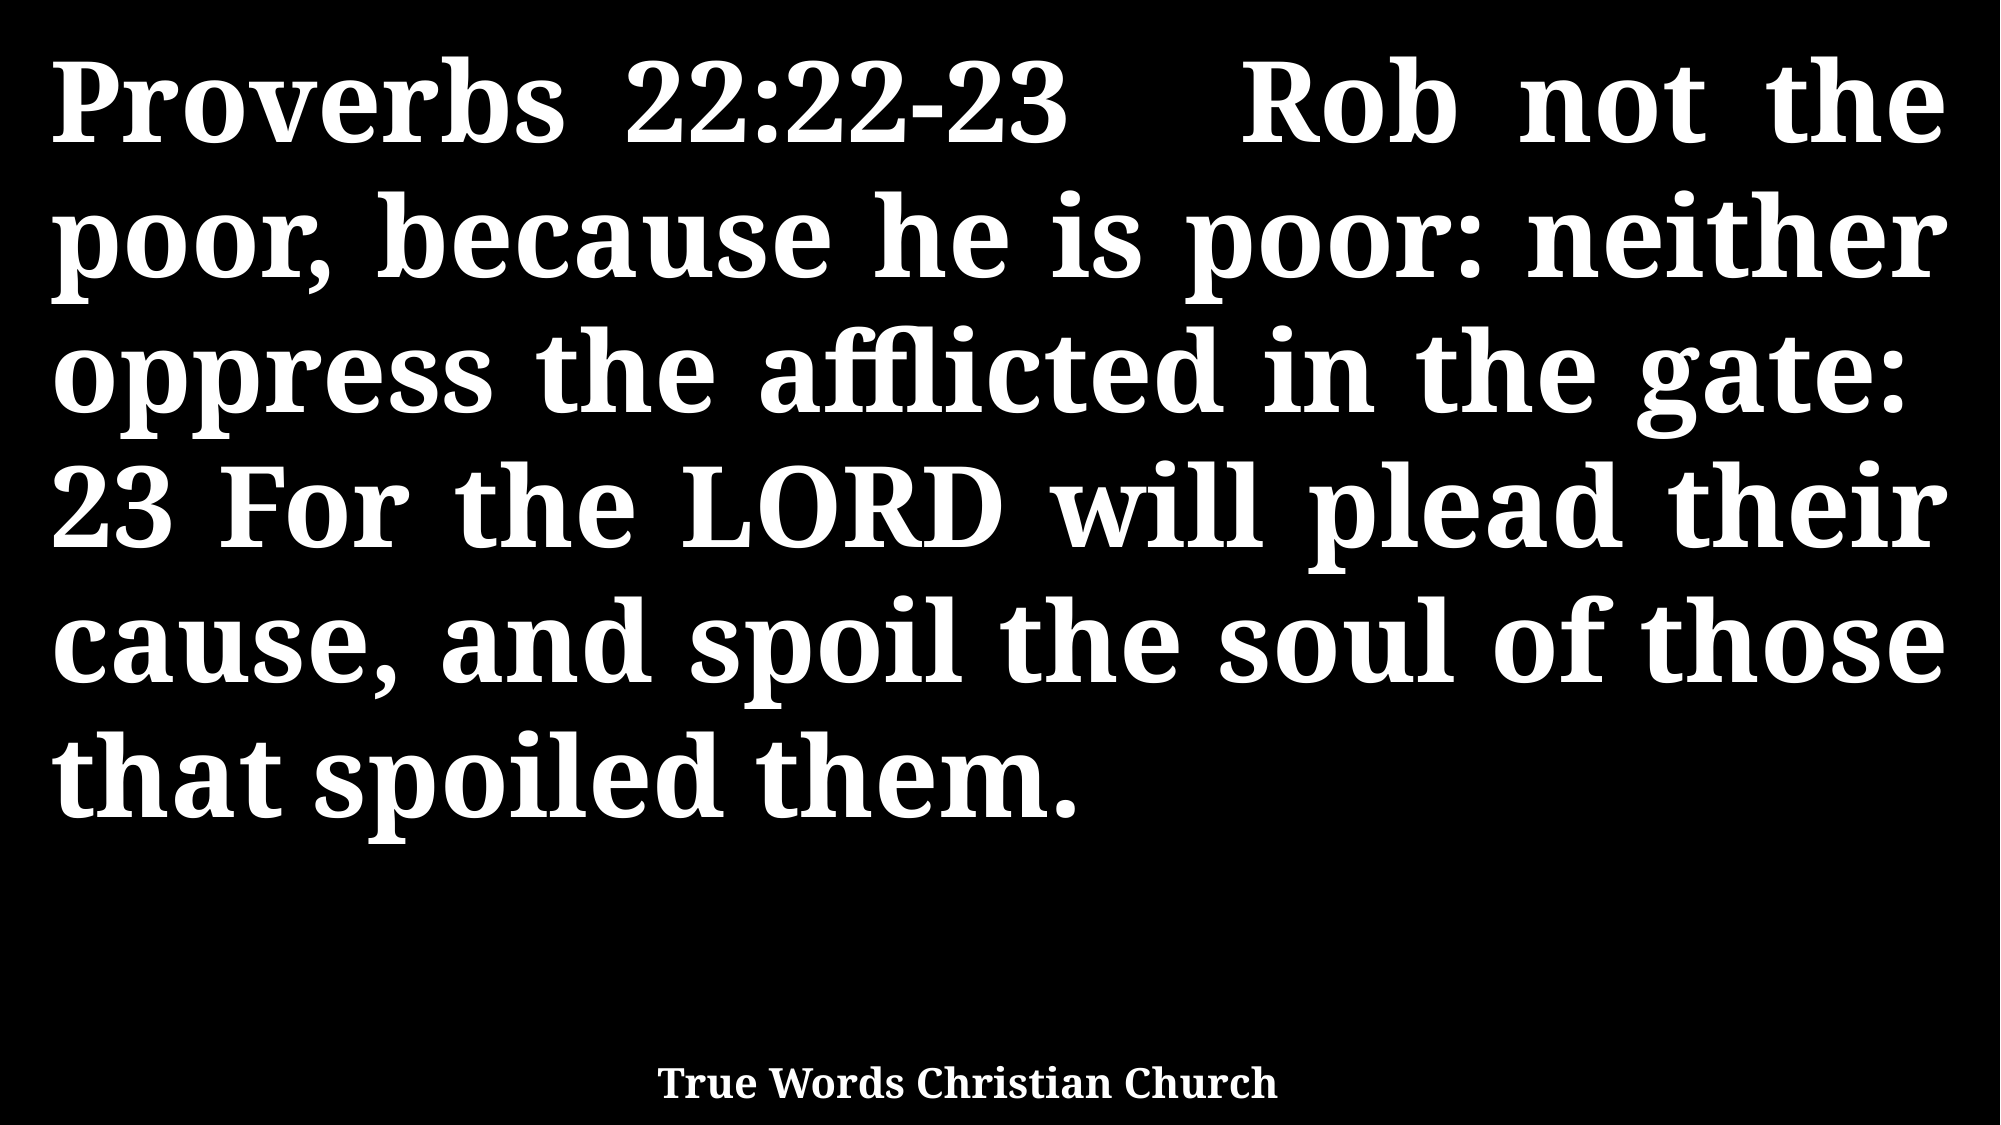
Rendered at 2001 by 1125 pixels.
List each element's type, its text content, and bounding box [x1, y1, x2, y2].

text_box True Words Christian Church [642, 1049, 1294, 1114]
text_box Proverbs 22:22-23 Rob not the poor, because he is poor: neither oppress the afflicted in the gate: 23 For the LORD will plead their cause, and spoil the soul of those that spoiled them. [35, 22, 1965, 848]
